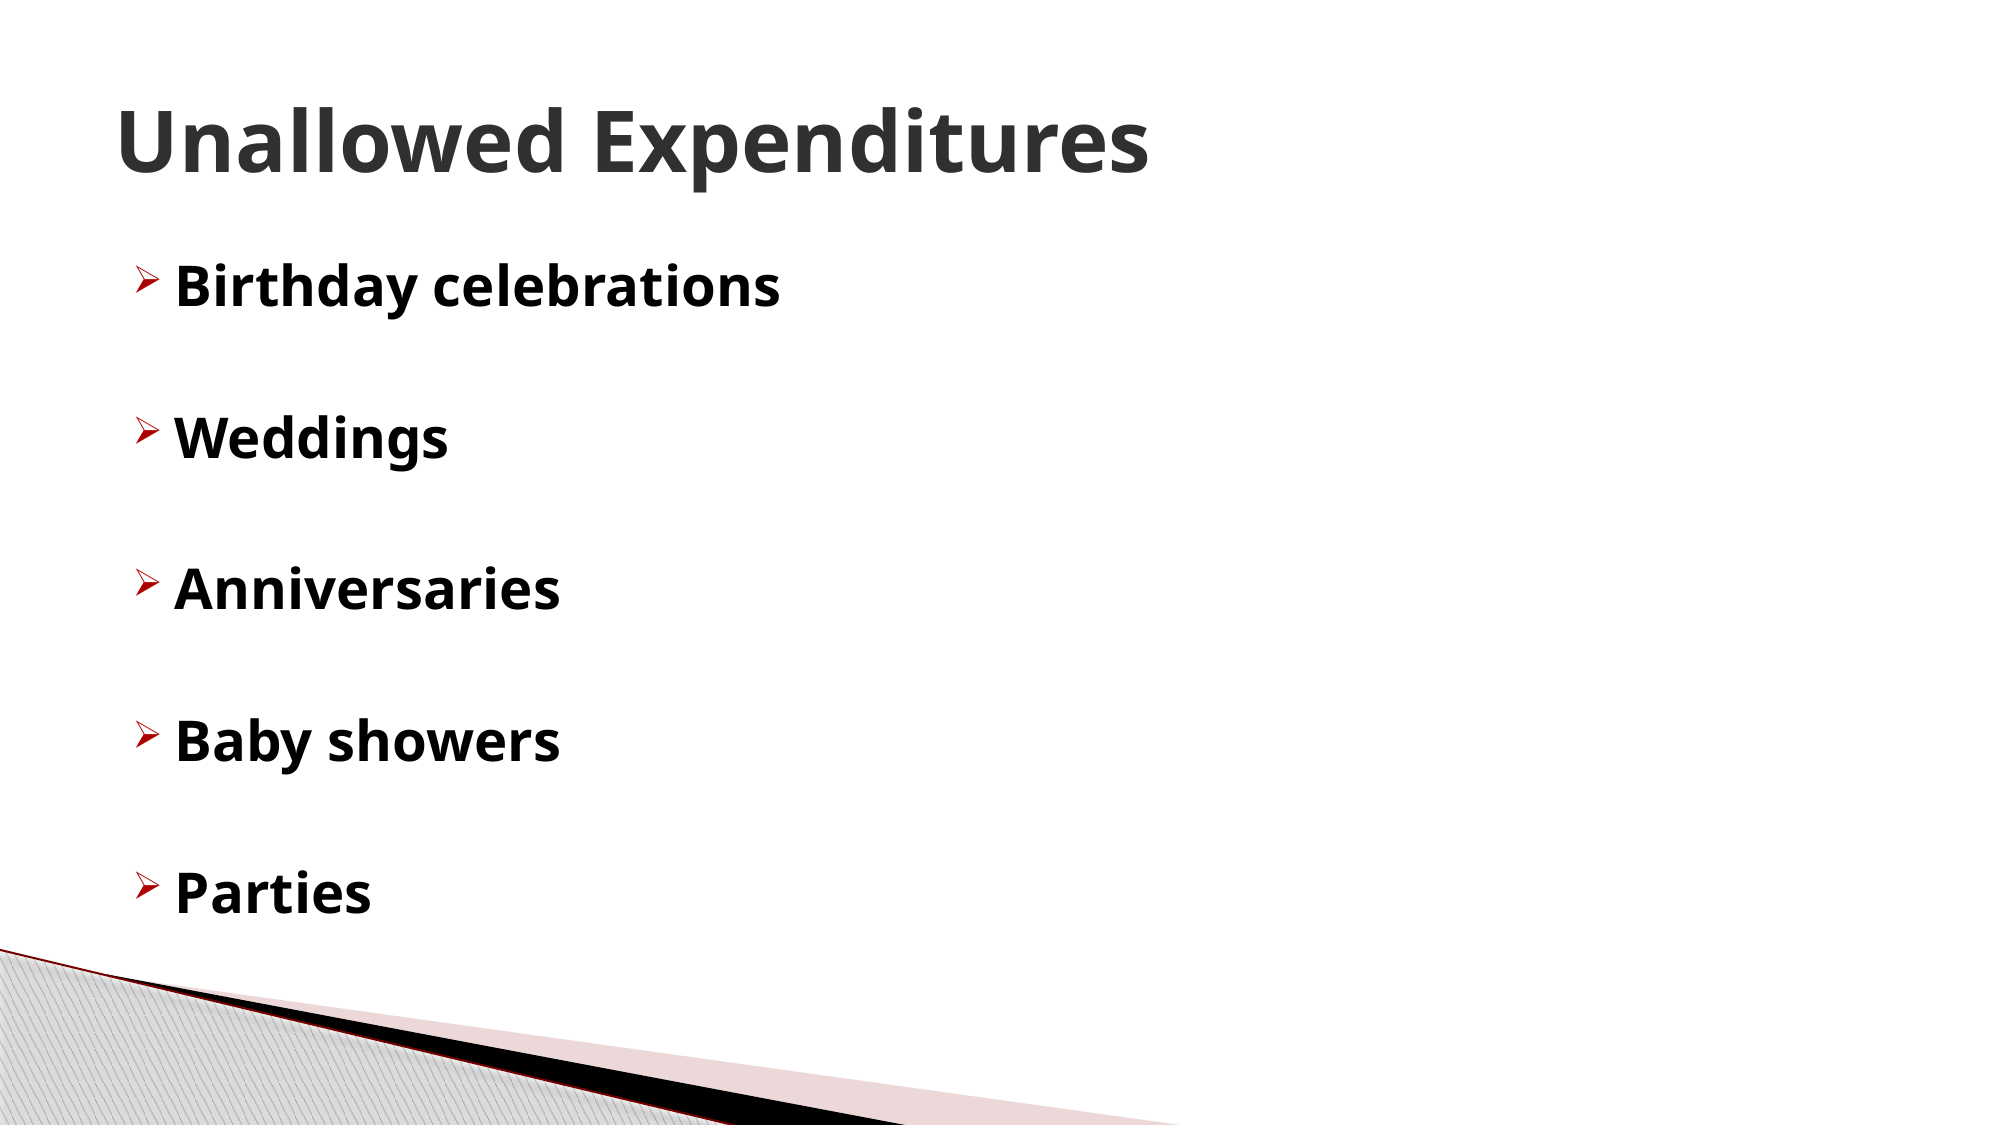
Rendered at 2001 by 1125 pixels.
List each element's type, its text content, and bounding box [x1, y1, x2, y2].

title Unallowed Expenditures [99, 45, 1900, 233]
list Birthday celebrations Weddings Anniversaries Baby showers Parties [99, 243, 1900, 986]
